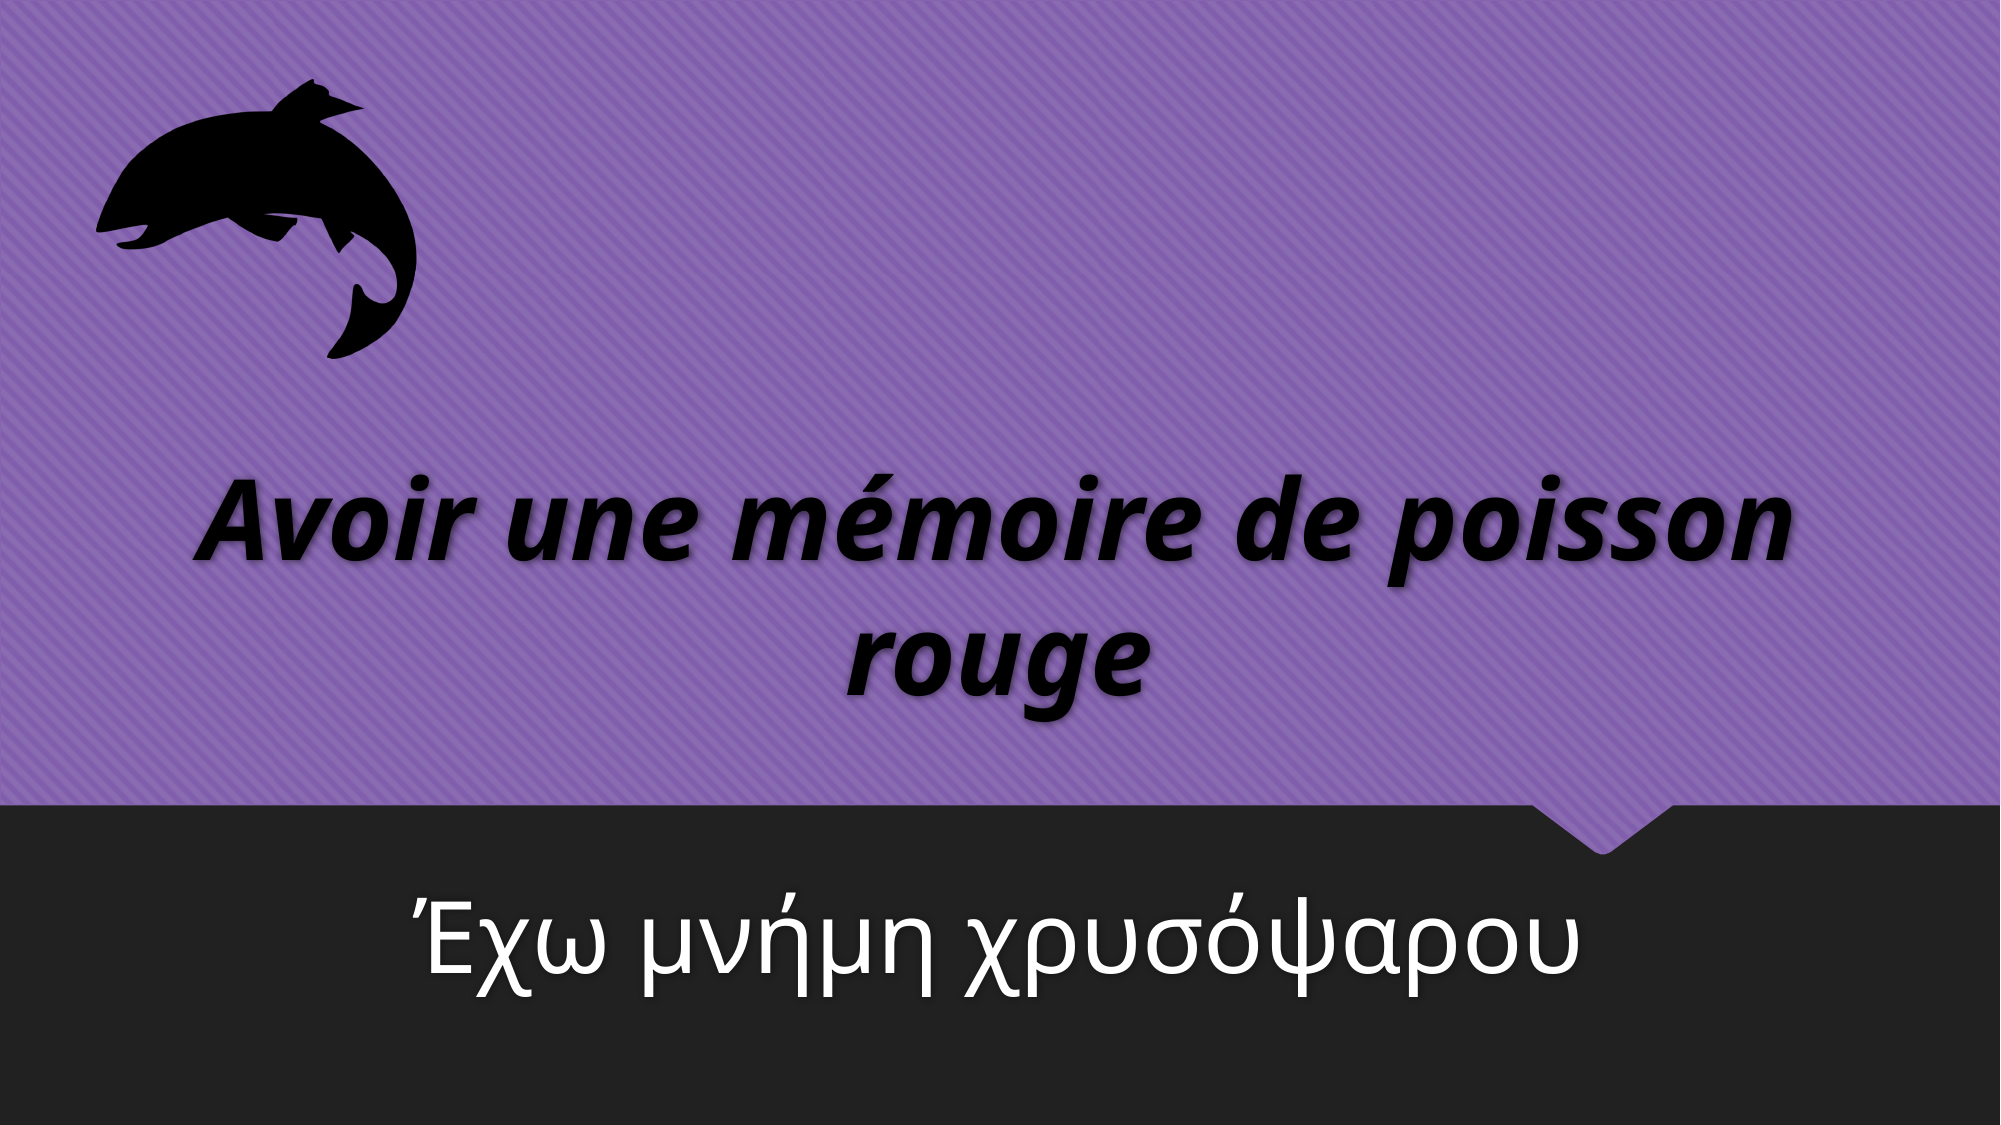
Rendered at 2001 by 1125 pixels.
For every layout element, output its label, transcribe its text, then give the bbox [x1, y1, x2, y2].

list Έχω μνήμη χρυσόψαρου [132, 866, 1866, 938]
title Avoir une mémoire de poisson rouge [132, 484, 1866, 726]
picture [81, 45, 446, 371]
